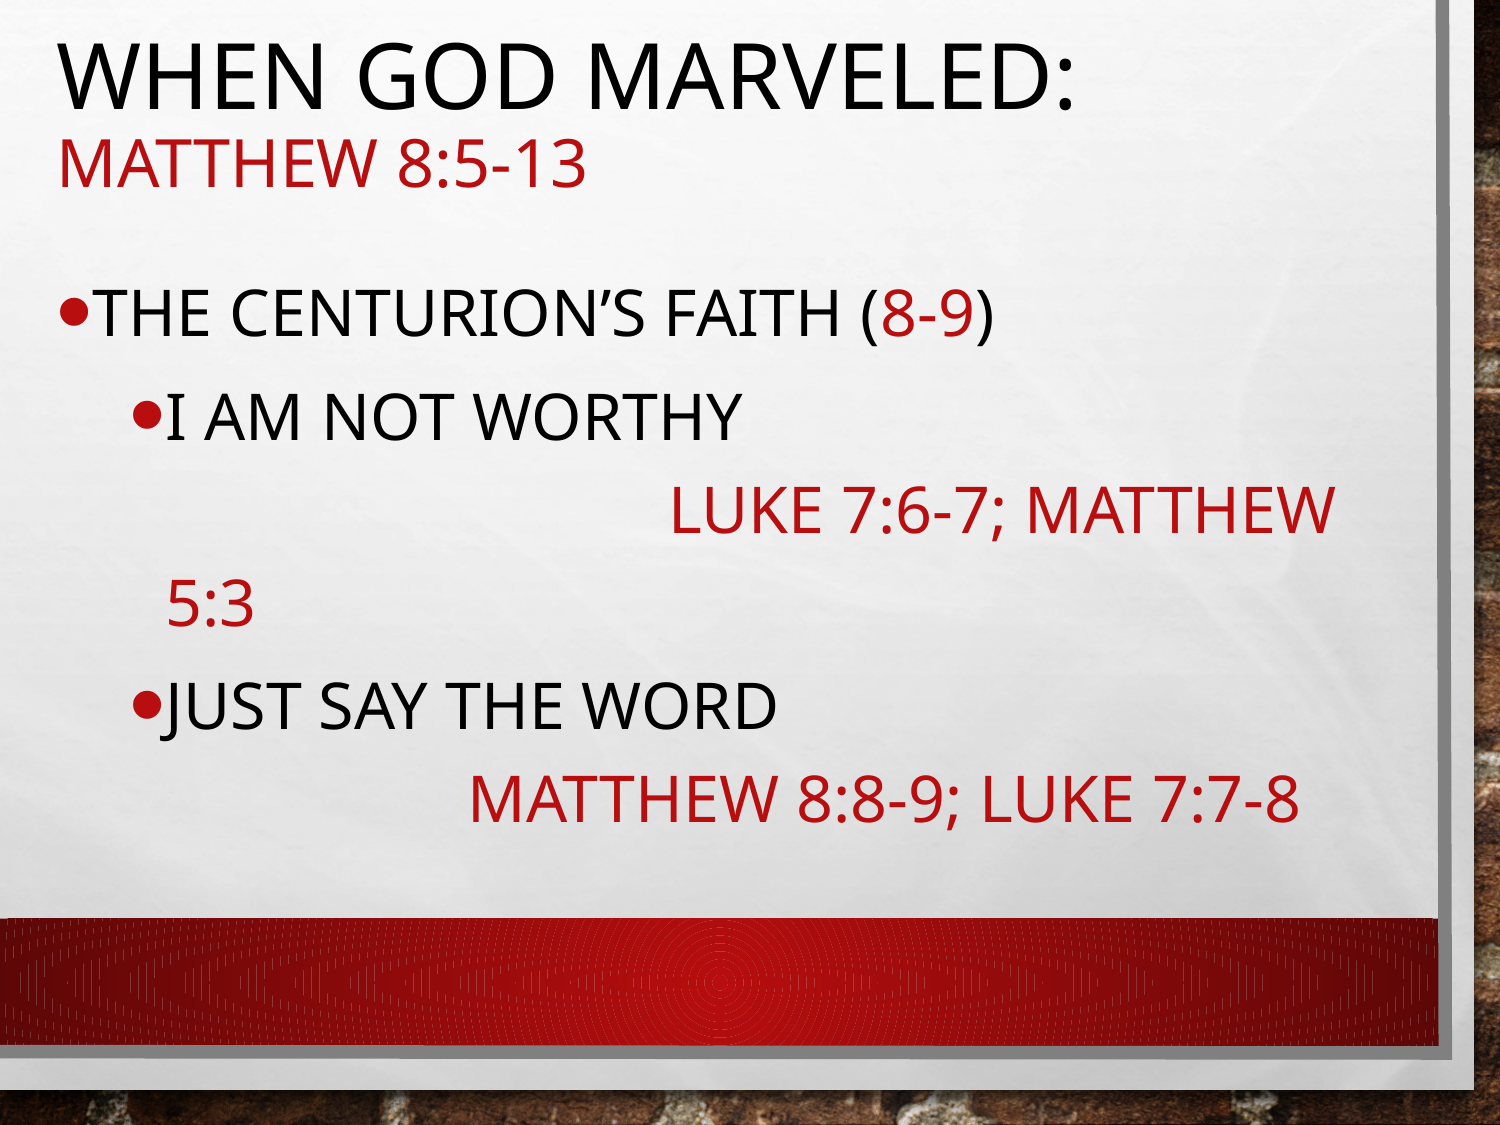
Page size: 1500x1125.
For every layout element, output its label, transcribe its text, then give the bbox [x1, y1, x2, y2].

title When god marveled: Matthew 8:5-13 [41, 21, 1321, 210]
list The centurion’s Faith (8-9) I am not worthy Luke 7:6-7; Matthew 5:3 Just say the word Matthew 8:8-9; Luke 7:7-8 [41, 210, 1364, 882]
picture [0, 0, 1500, 1125]
